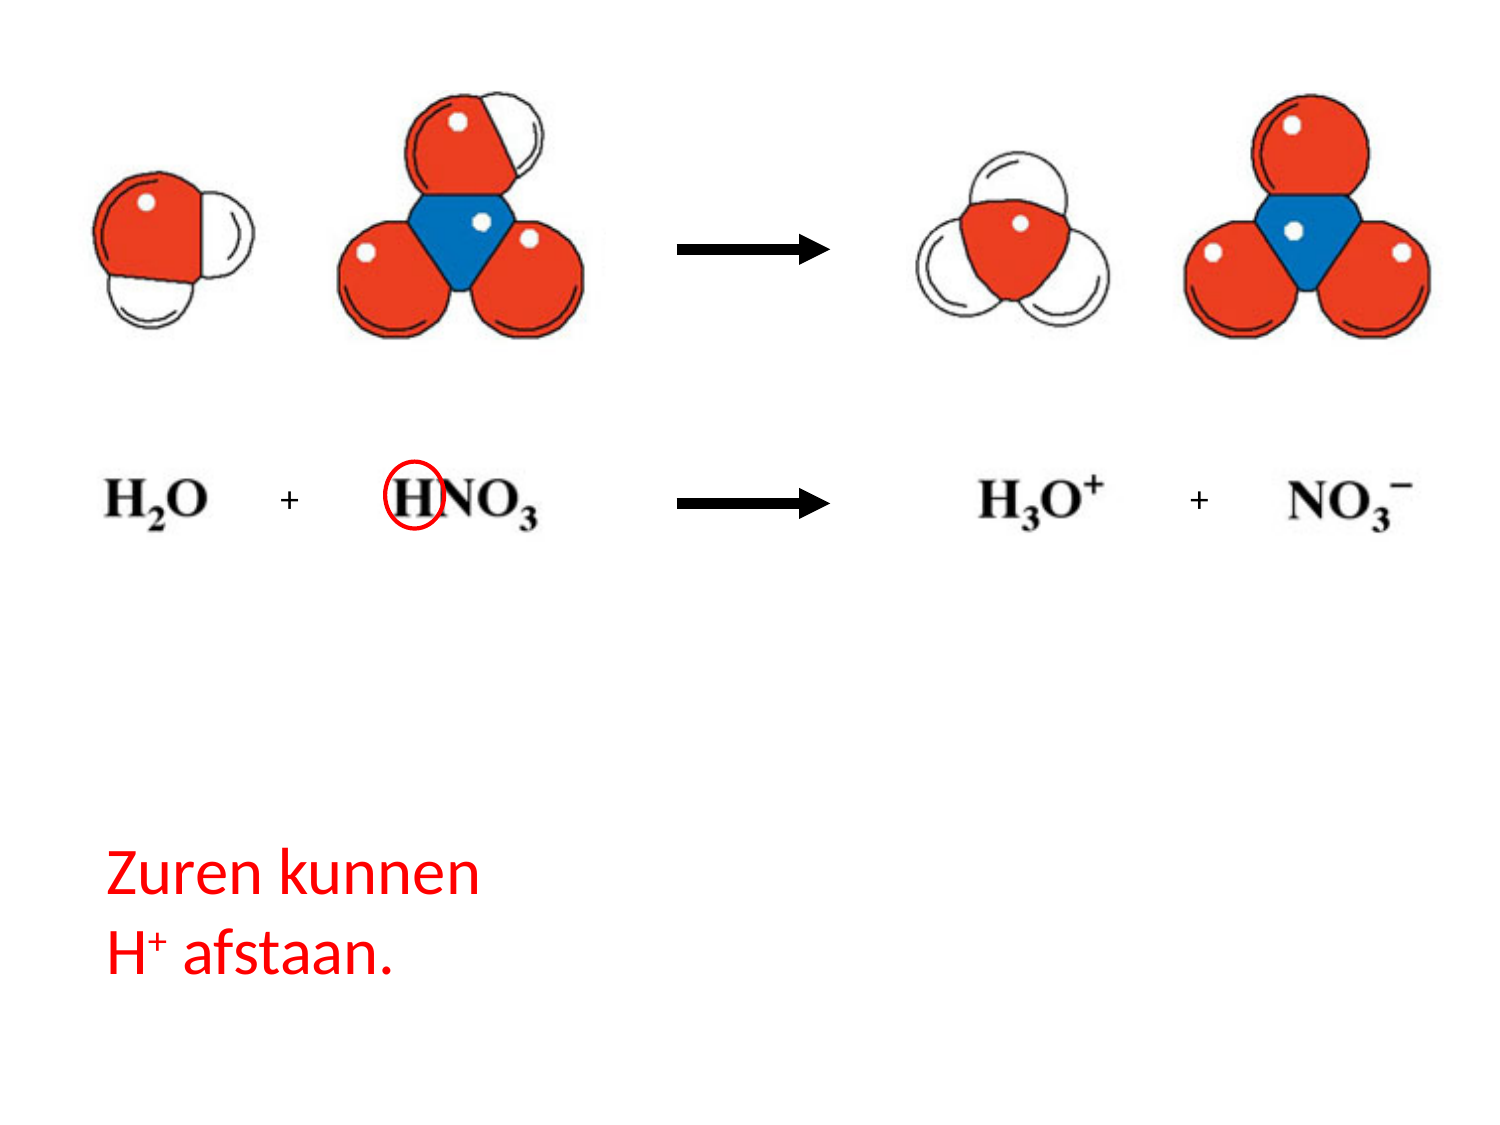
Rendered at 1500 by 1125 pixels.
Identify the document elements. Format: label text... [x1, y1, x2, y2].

picture [0, 89, 1488, 355]
text_box Zuren kunnen H+ afstaan. [76, 820, 572, 995]
picture [0, 455, 1500, 563]
